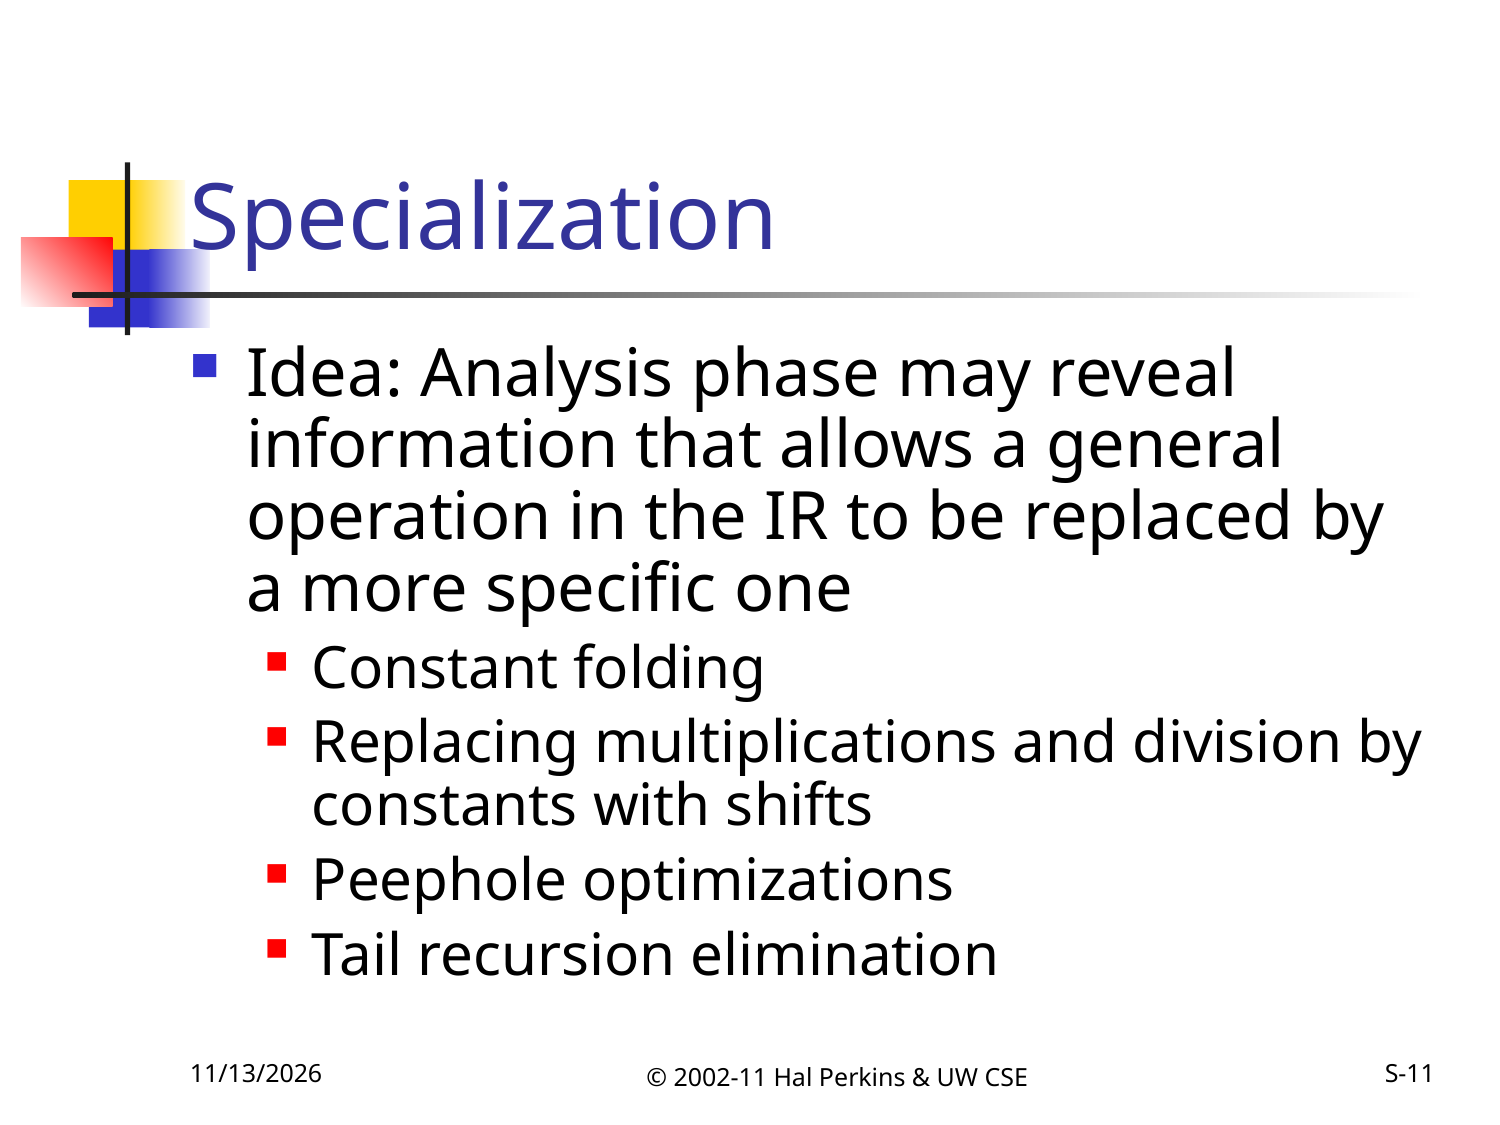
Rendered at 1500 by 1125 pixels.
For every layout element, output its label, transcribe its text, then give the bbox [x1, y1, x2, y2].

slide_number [174, 1023, 488, 1100]
footer © 2002-11 Hal Perkins & UW CSE [599, 1023, 1076, 1100]
list Idea: Analysis phase may reveal information that allows a general operation in the IR to be replaced by a more specific one Constant folding Replacing multiplications and division by constants with shifts Peephole optimizations Tail recursion elimination [174, 331, 1450, 1006]
title Specialization [174, 35, 1454, 275]
slide_number S-11 [1137, 1023, 1451, 1100]
